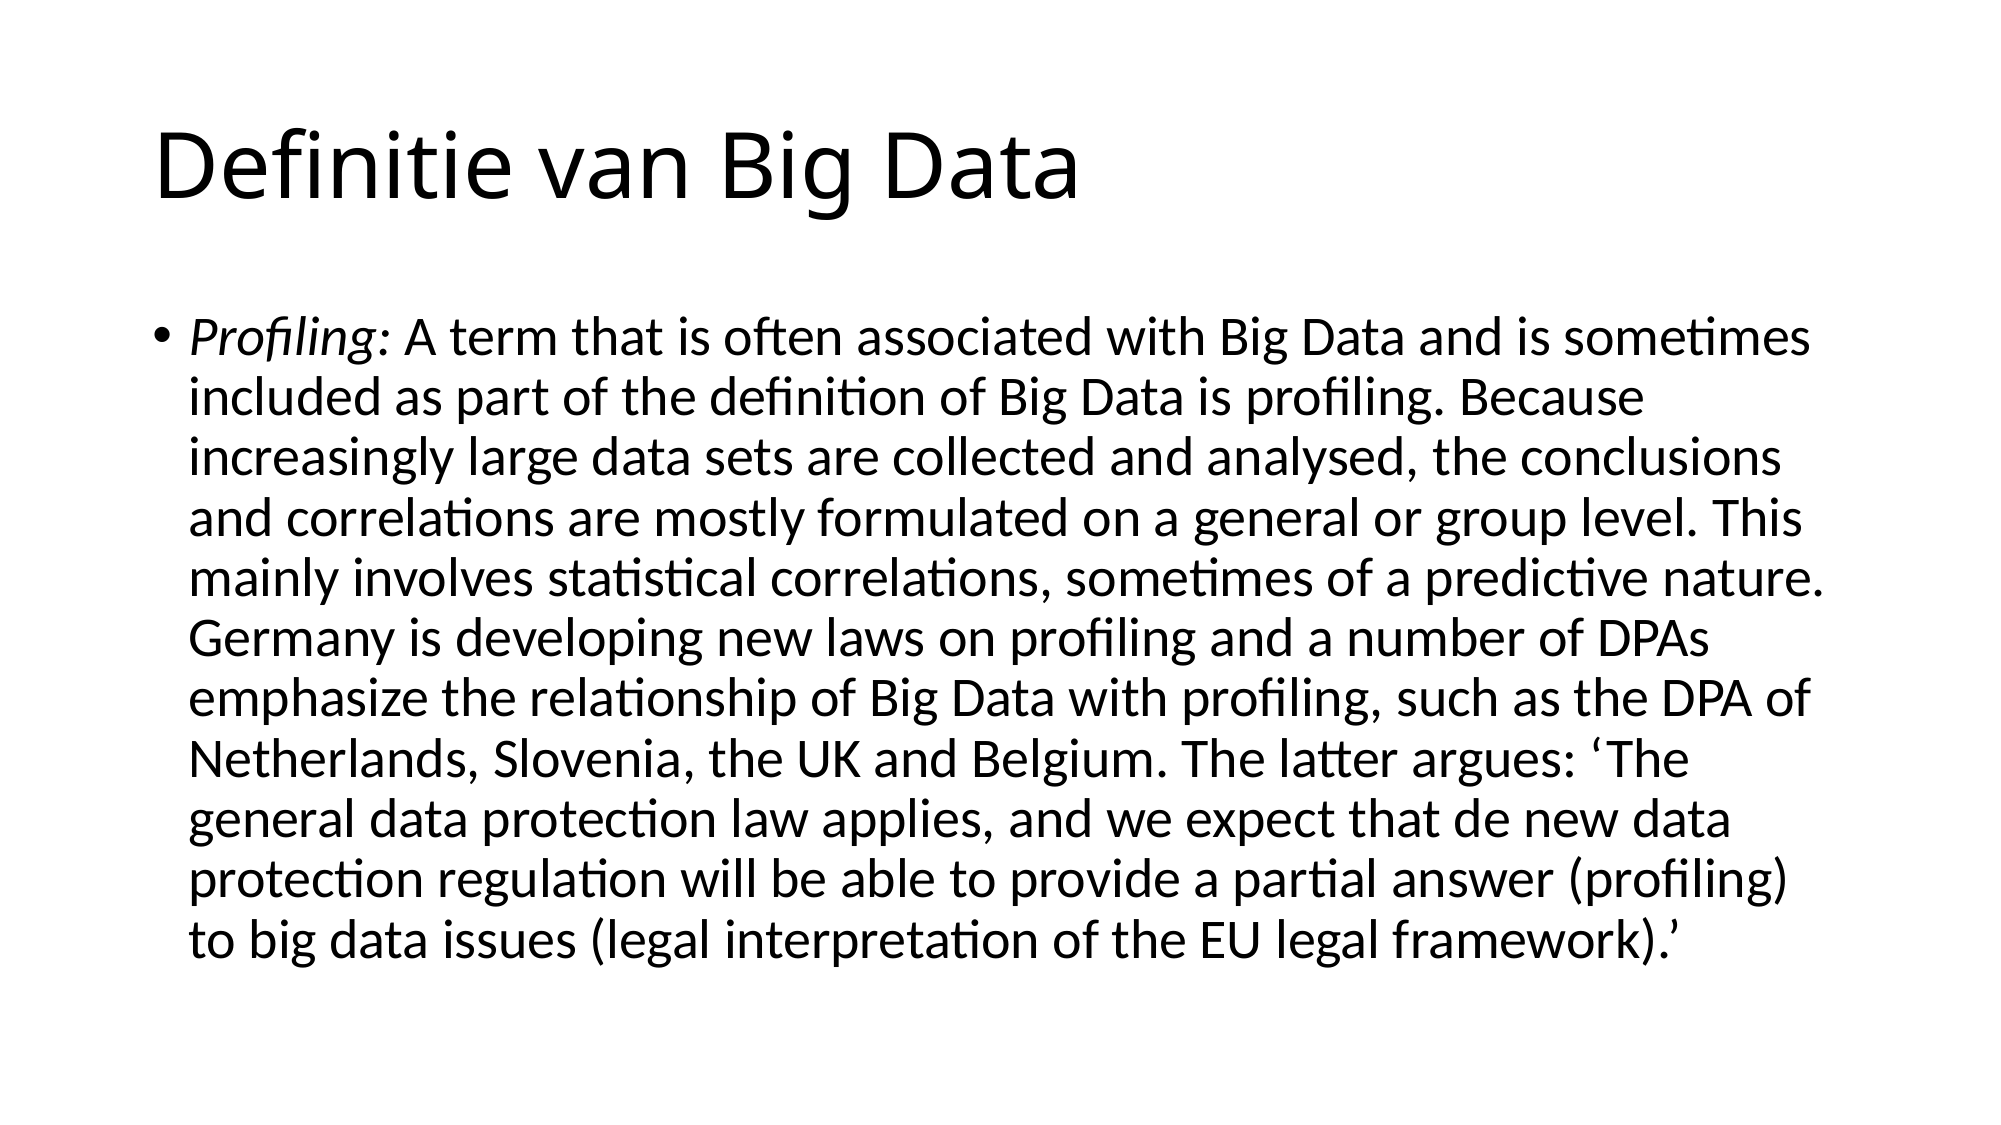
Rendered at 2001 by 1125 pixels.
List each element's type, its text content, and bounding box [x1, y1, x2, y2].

list Profiling: A term that is often associated with Big Data and is sometimes included as part of the definition of Big Data is profiling. Because increasingly large data sets are collected and analysed, the conclusions and correlations are mostly formulated on a general or group level. This mainly involves statistical correlations, sometimes of a predictive nature. Germany is developing new laws on profiling and a number of DPAs emphasize the relationship of Big Data with profiling, such as the DPA of Netherlands, Slovenia, the UK and Belgium. The latter argues: ‘The general data protection law applies, and we expect that de new data protection regulation will be able to provide a partial answer (profiling) to big data issues (legal interpretation of the EU legal framework).’ [137, 299, 1863, 1014]
title Definitie van Big Data [137, 59, 1863, 278]
